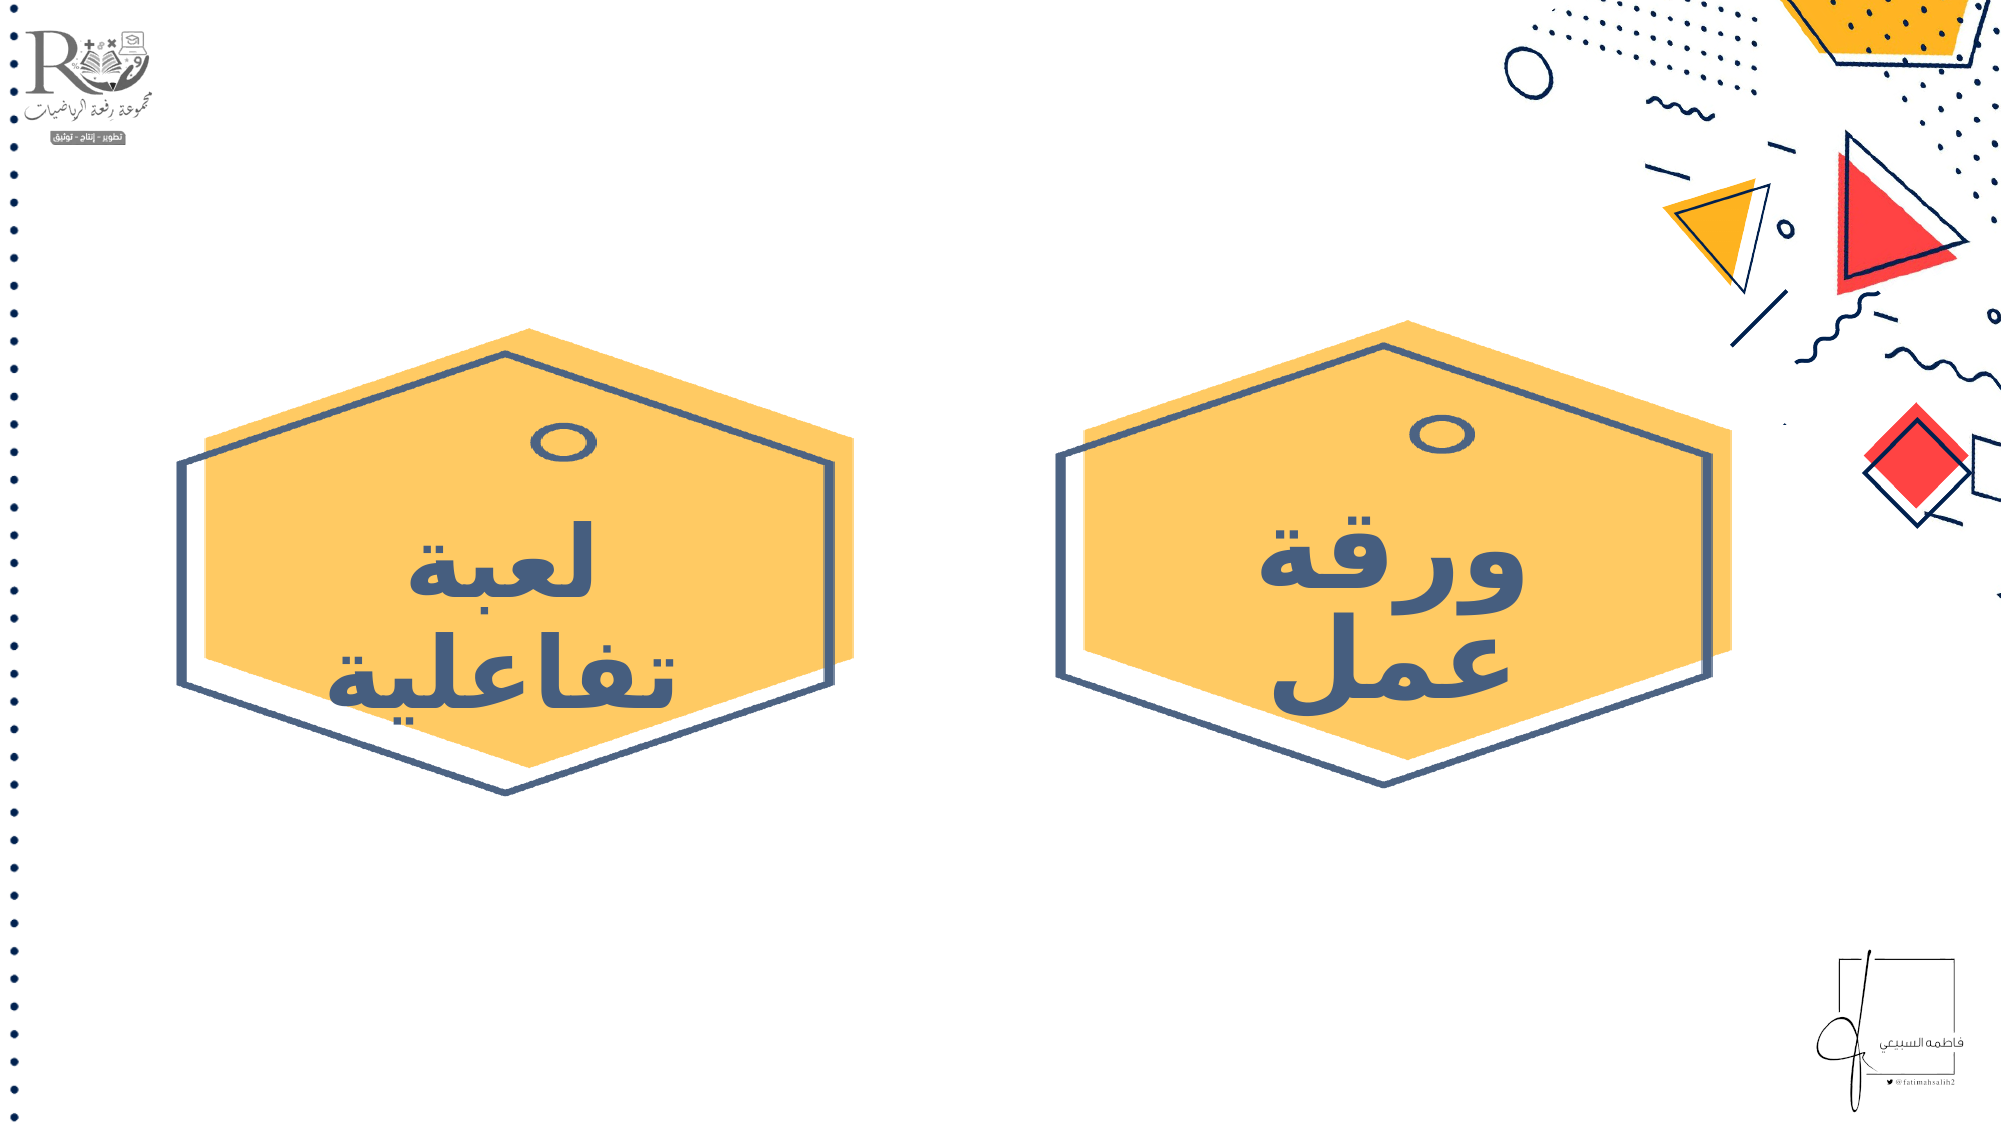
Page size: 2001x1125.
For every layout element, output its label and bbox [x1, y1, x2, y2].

picture [1809, 946, 1979, 1117]
picture [0, 0, 854, 1125]
picture [1055, 0, 2001, 945]
